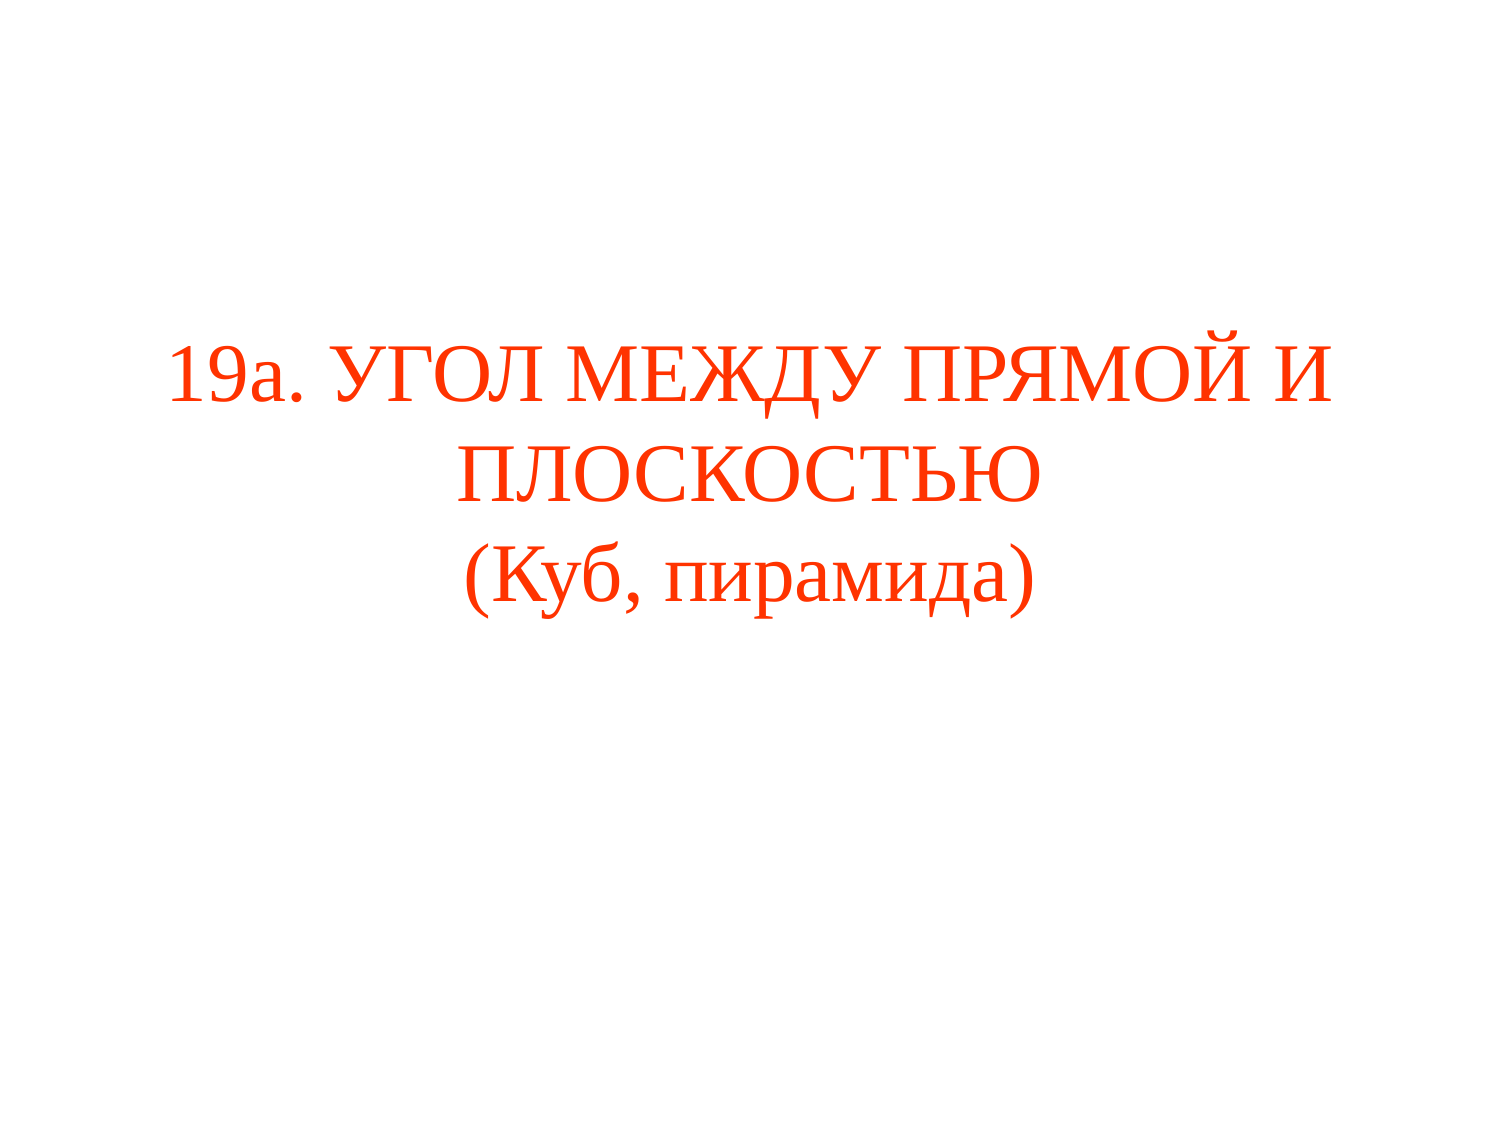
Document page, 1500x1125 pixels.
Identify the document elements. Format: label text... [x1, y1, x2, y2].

title 19а. УГОЛ МЕЖДУ ПРЯМОЙ И ПЛОСКОСТЬЮ (Куб, пирамида) [0, 338, 1500, 598]
